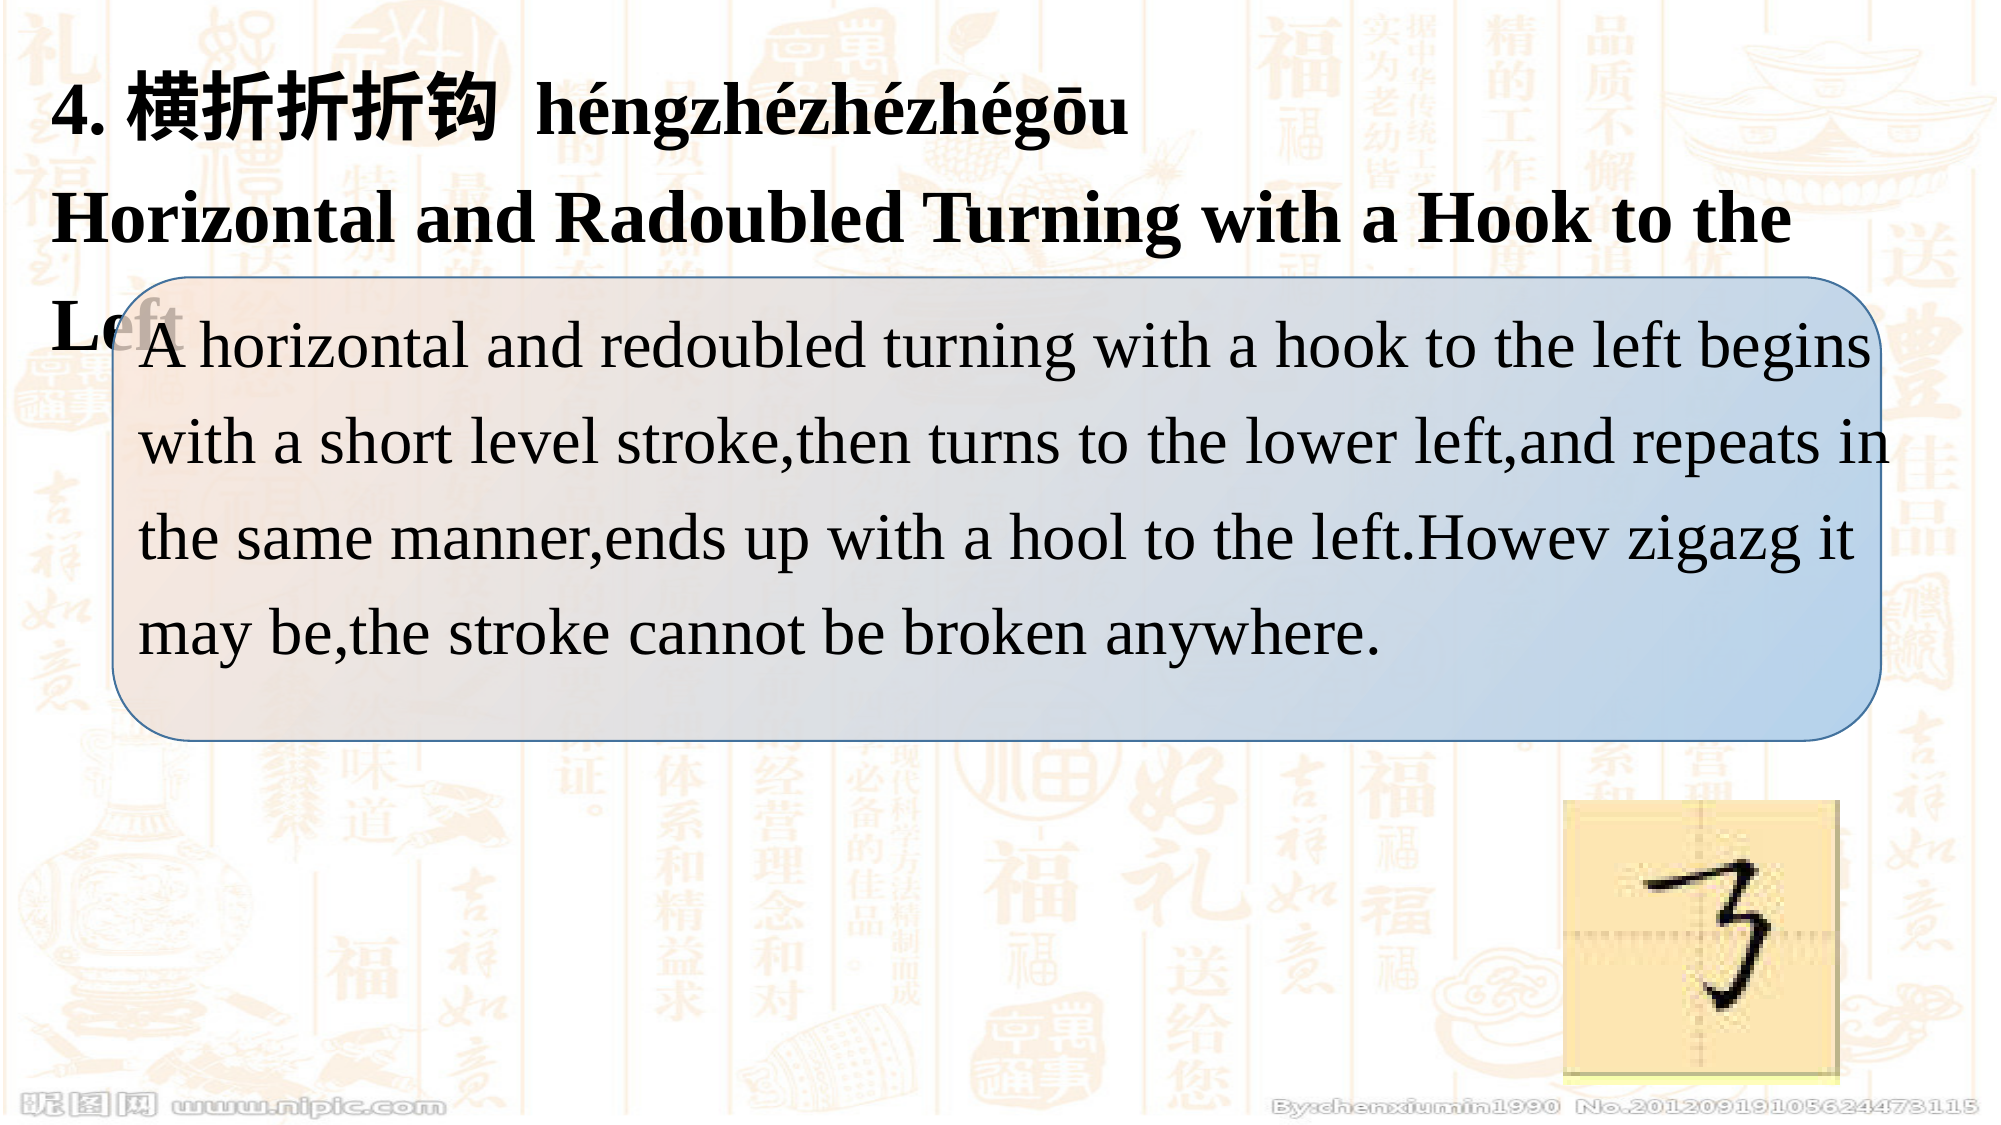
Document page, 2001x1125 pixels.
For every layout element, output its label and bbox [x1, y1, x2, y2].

picture [1563, 800, 1840, 1085]
list [3, 0, 1997, 1125]
